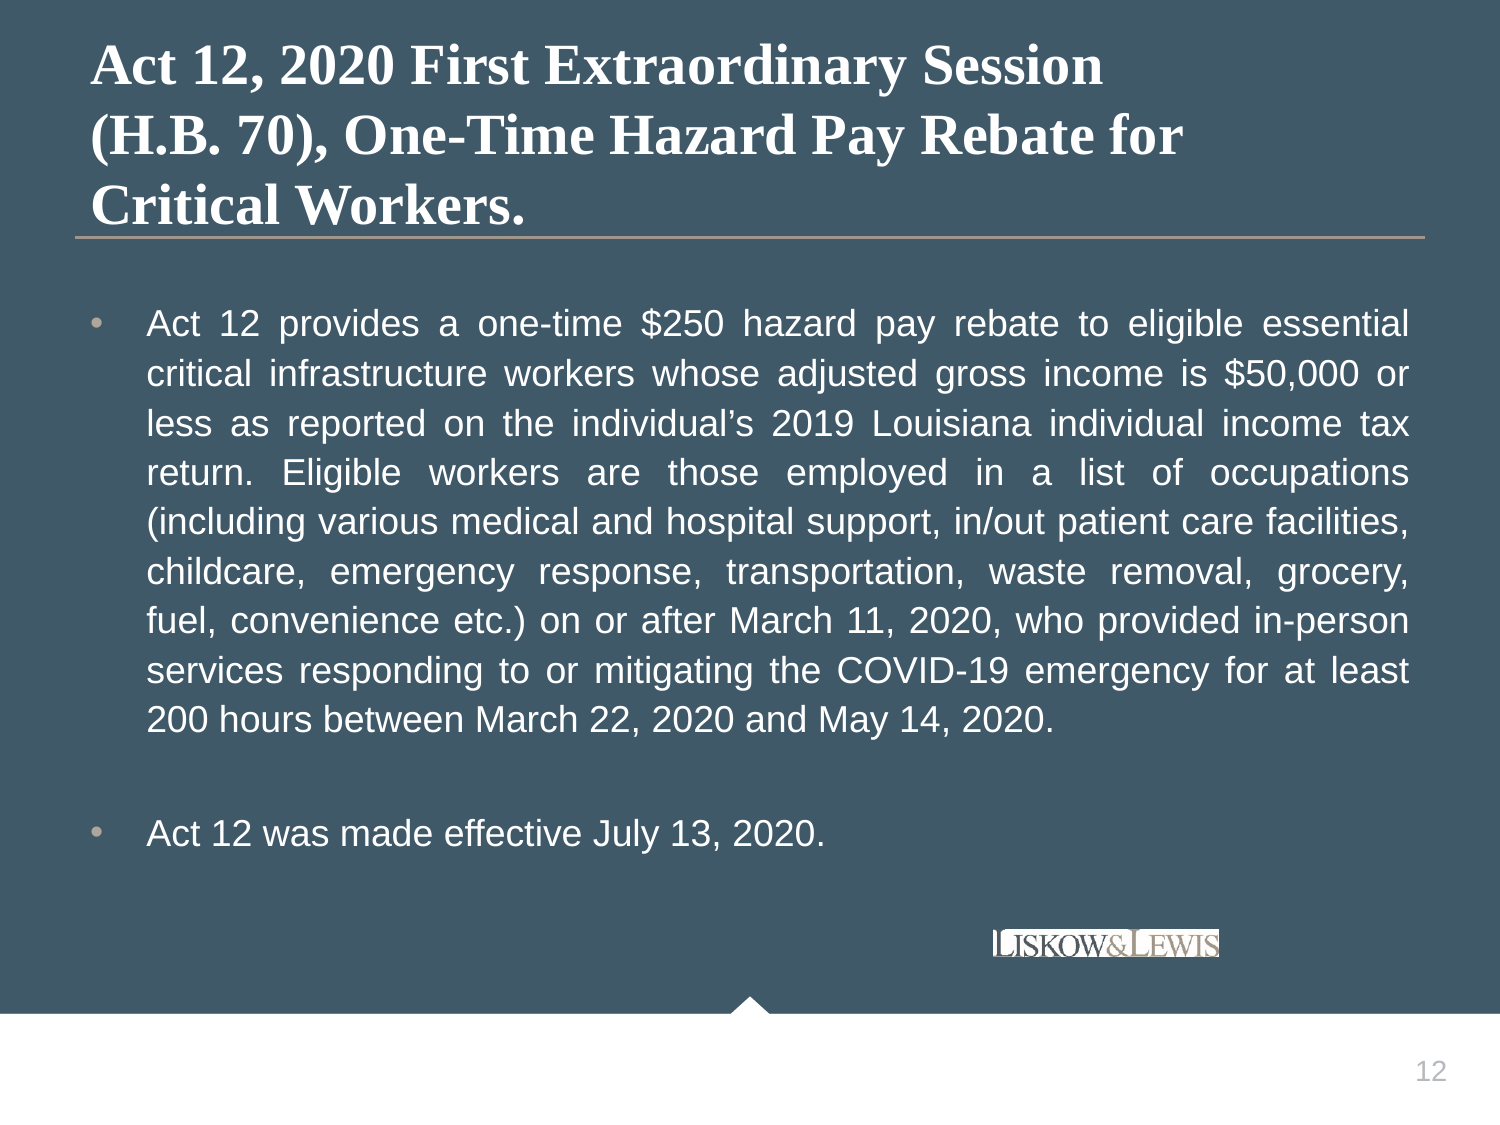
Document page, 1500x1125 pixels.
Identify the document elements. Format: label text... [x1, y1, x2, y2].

slide_number 12 [1125, 1040, 1463, 1100]
title Act 12, 2020 First Extraordinary Session (H.B. 70), One-Time Hazard Pay Rebate for Critical Workers. [74, 124, 1226, 248]
picture [993, 928, 1219, 958]
list Act 12 provides a one-time $250 hazard pay rebate to eligible essential critical infrastructure workers whose adjusted gross income is $50,000 or less as reported on the individual’s 2019 Louisiana individual income tax return. Eligible workers are those employed in a list of occupations (including various medical and hospital support, in/out patient care facilities, childcare, emergency response, transportation, waste removal, grocery, fuel, convenience etc.) on or after March 11, 2020, who provided in-person services responding to or mitigating the COVID-19 emergency for at least 200 hours between March 22, 2020 and May 14, 2020. Act 12 was made effective July 13, 2020. [74, 287, 1426, 951]
